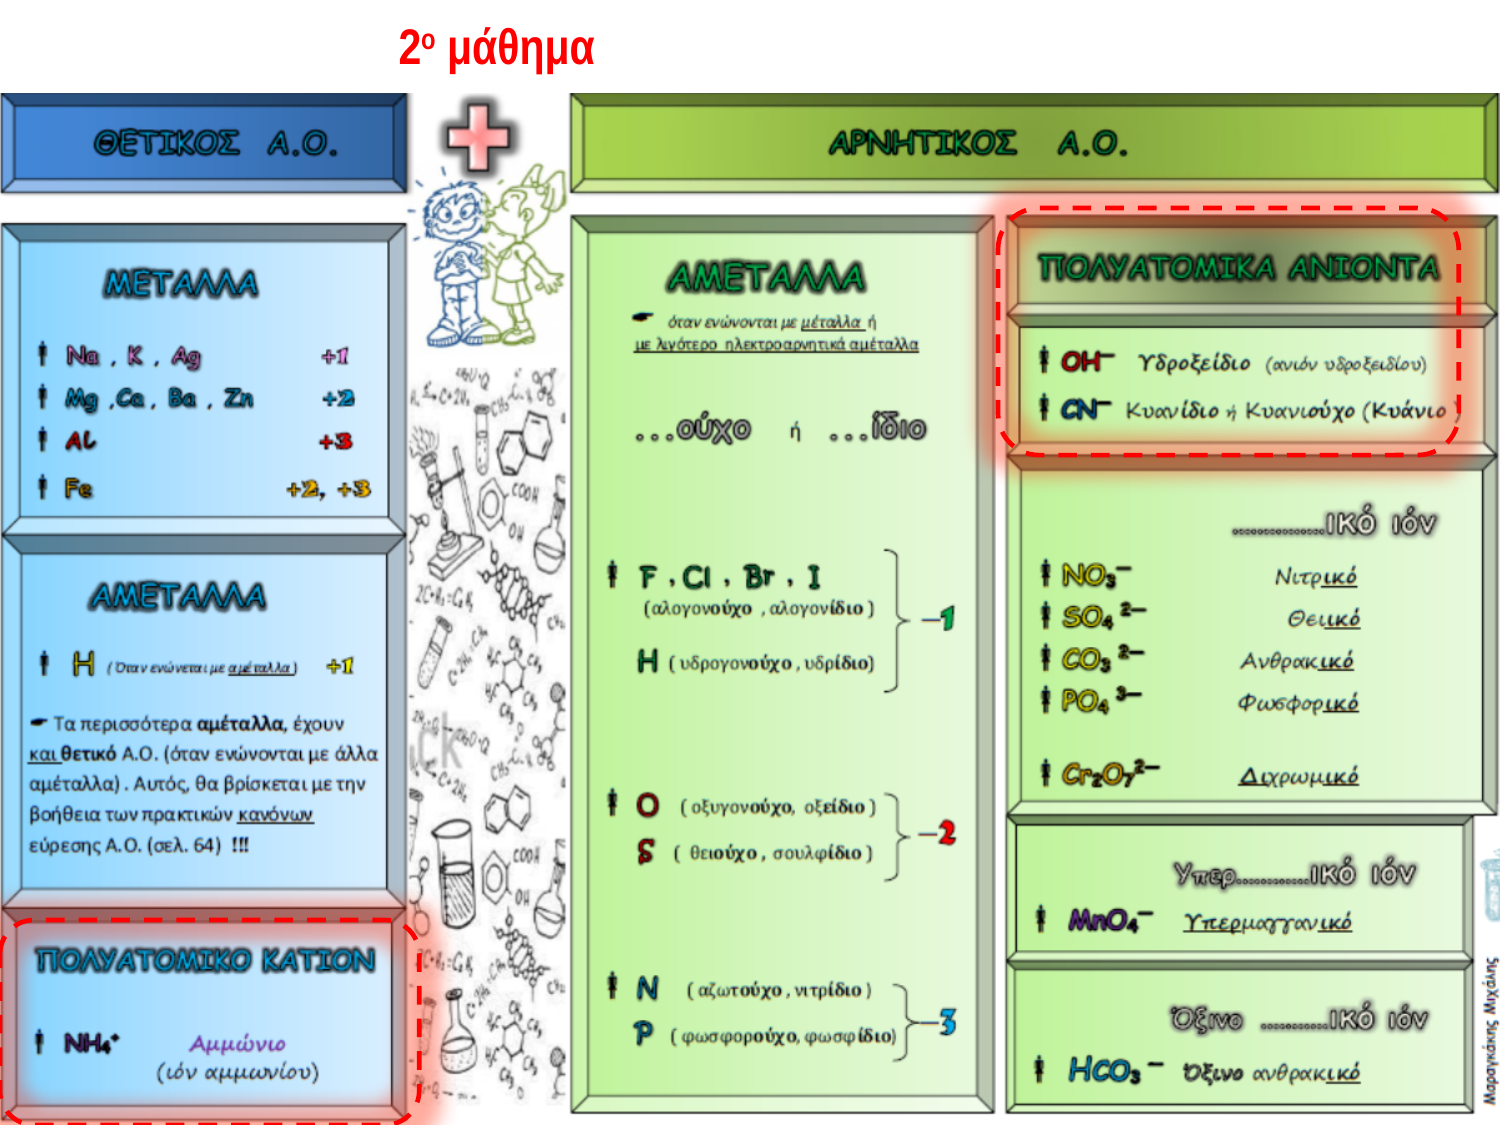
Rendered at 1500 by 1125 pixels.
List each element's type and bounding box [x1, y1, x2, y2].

picture [232, 0, 1265, 1125]
text_box [1268, 206, 1461, 457]
text_box [0, 918, 227, 1125]
